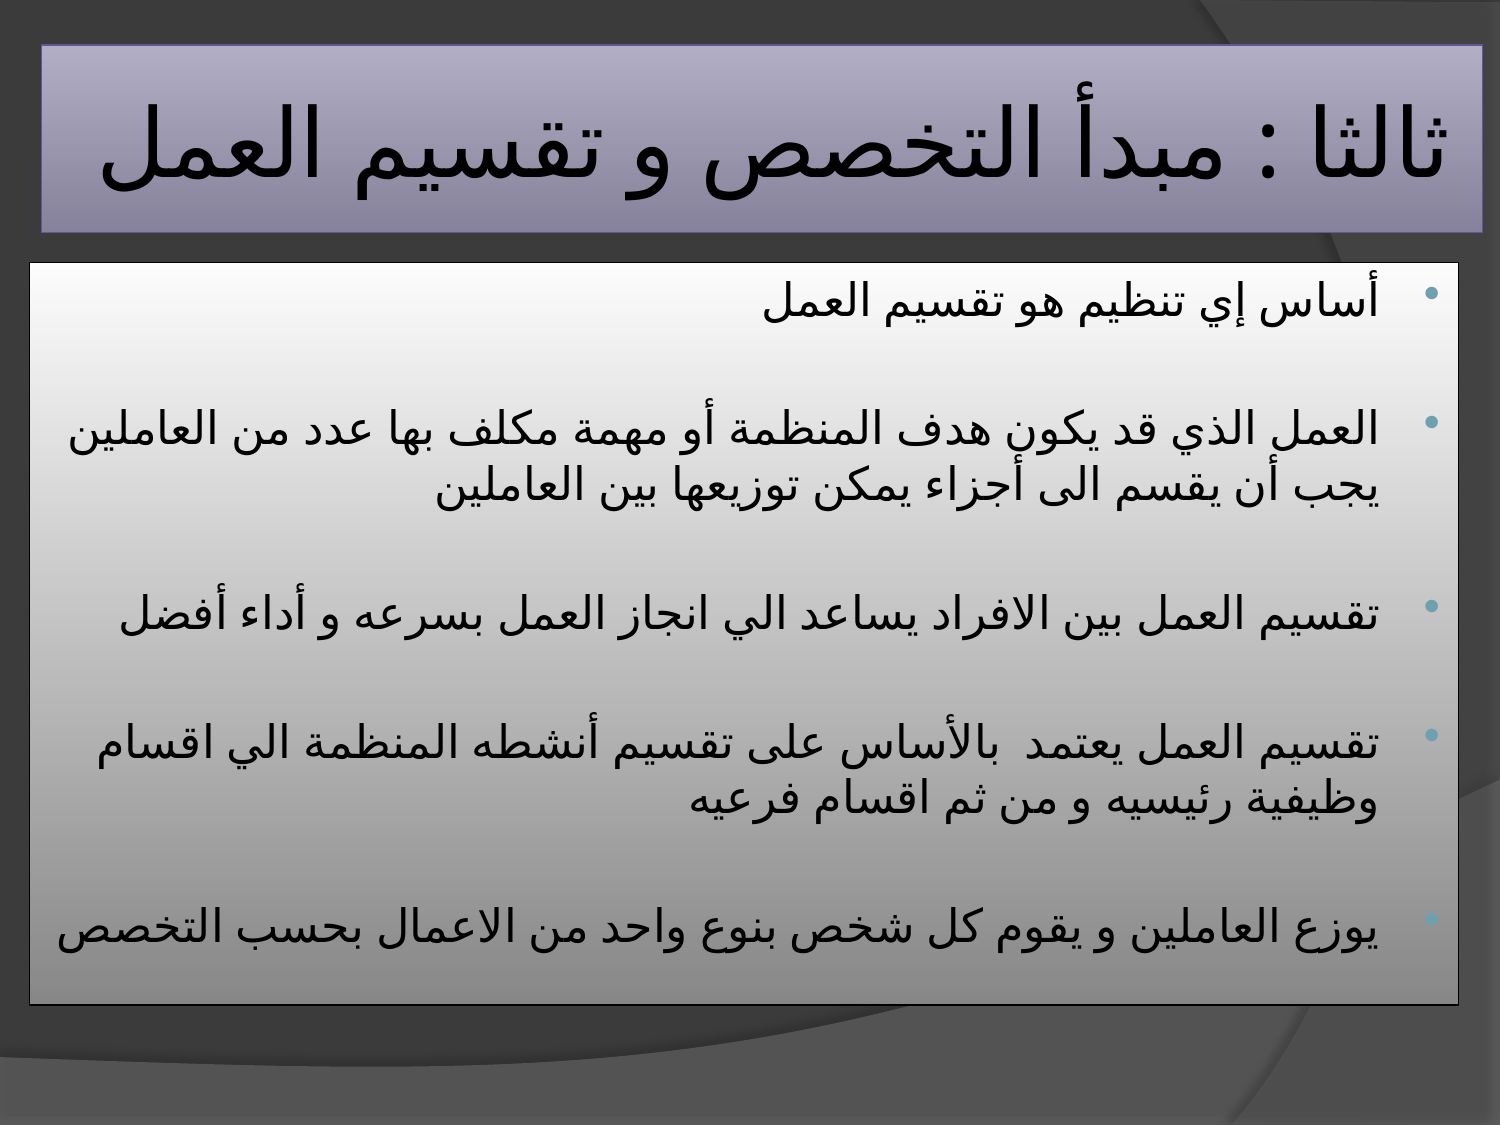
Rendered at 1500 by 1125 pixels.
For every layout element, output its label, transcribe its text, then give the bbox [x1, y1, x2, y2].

list أساس إي تنظيم هو تقسيم العمل العمل الذي قد يكون هدف المنظمة أو مهمة مكلف بها عدد من العاملين يجب أن يقسم الى أجزاء يمكن توزيعها بين العاملين تقسيم العمل بين الافراد يساعد الي انجاز العمل بسرعه و أداء أفضل تقسيم العمل يعتمد بالأساس على تقسيم أنشطه المنظمة الي اقسام وظيفية رئيسيه و من ثم اقسام فرعيه يوزع العاملين و يقوم كل شخص بنوع واحد من الاعمال بحسب التخصص [29, 262, 1459, 1006]
title ثالثا : مبدأ التخصص و تقسيم العمل [41, 44, 1483, 233]
